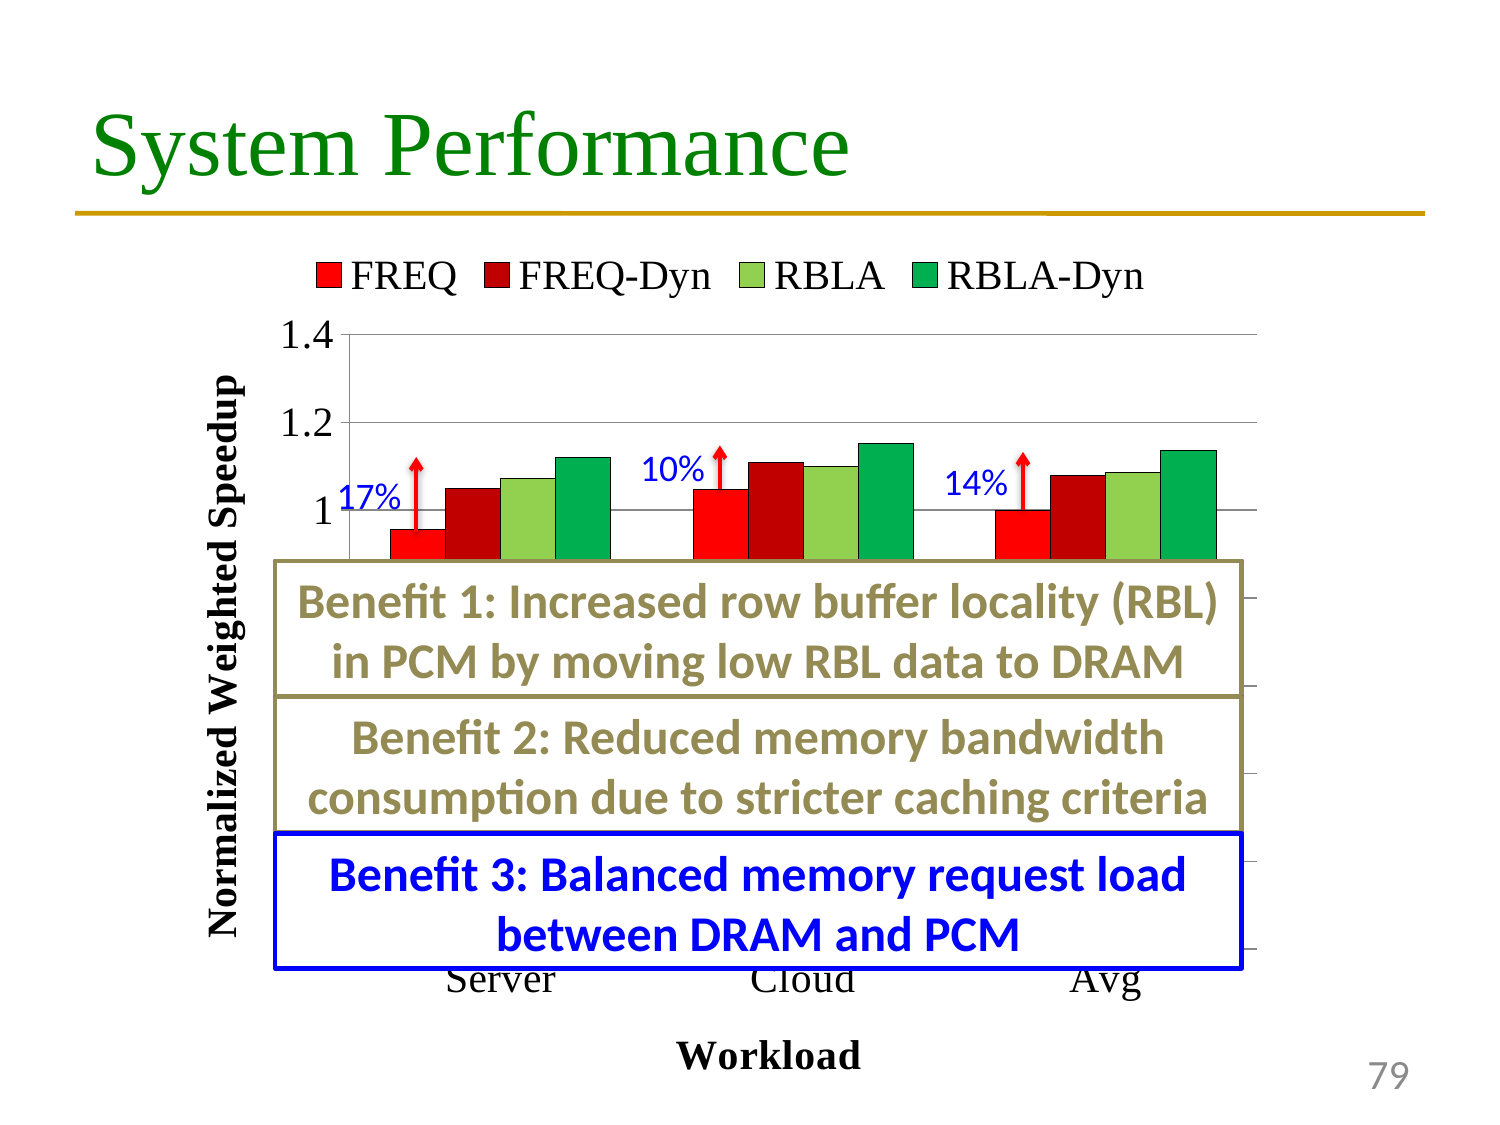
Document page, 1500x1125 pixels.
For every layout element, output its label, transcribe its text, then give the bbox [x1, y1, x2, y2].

chart [181, 232, 1281, 1103]
title System Performance [75, 45, 1425, 233]
slide_number 79 [1286, 1042, 1425, 1103]
